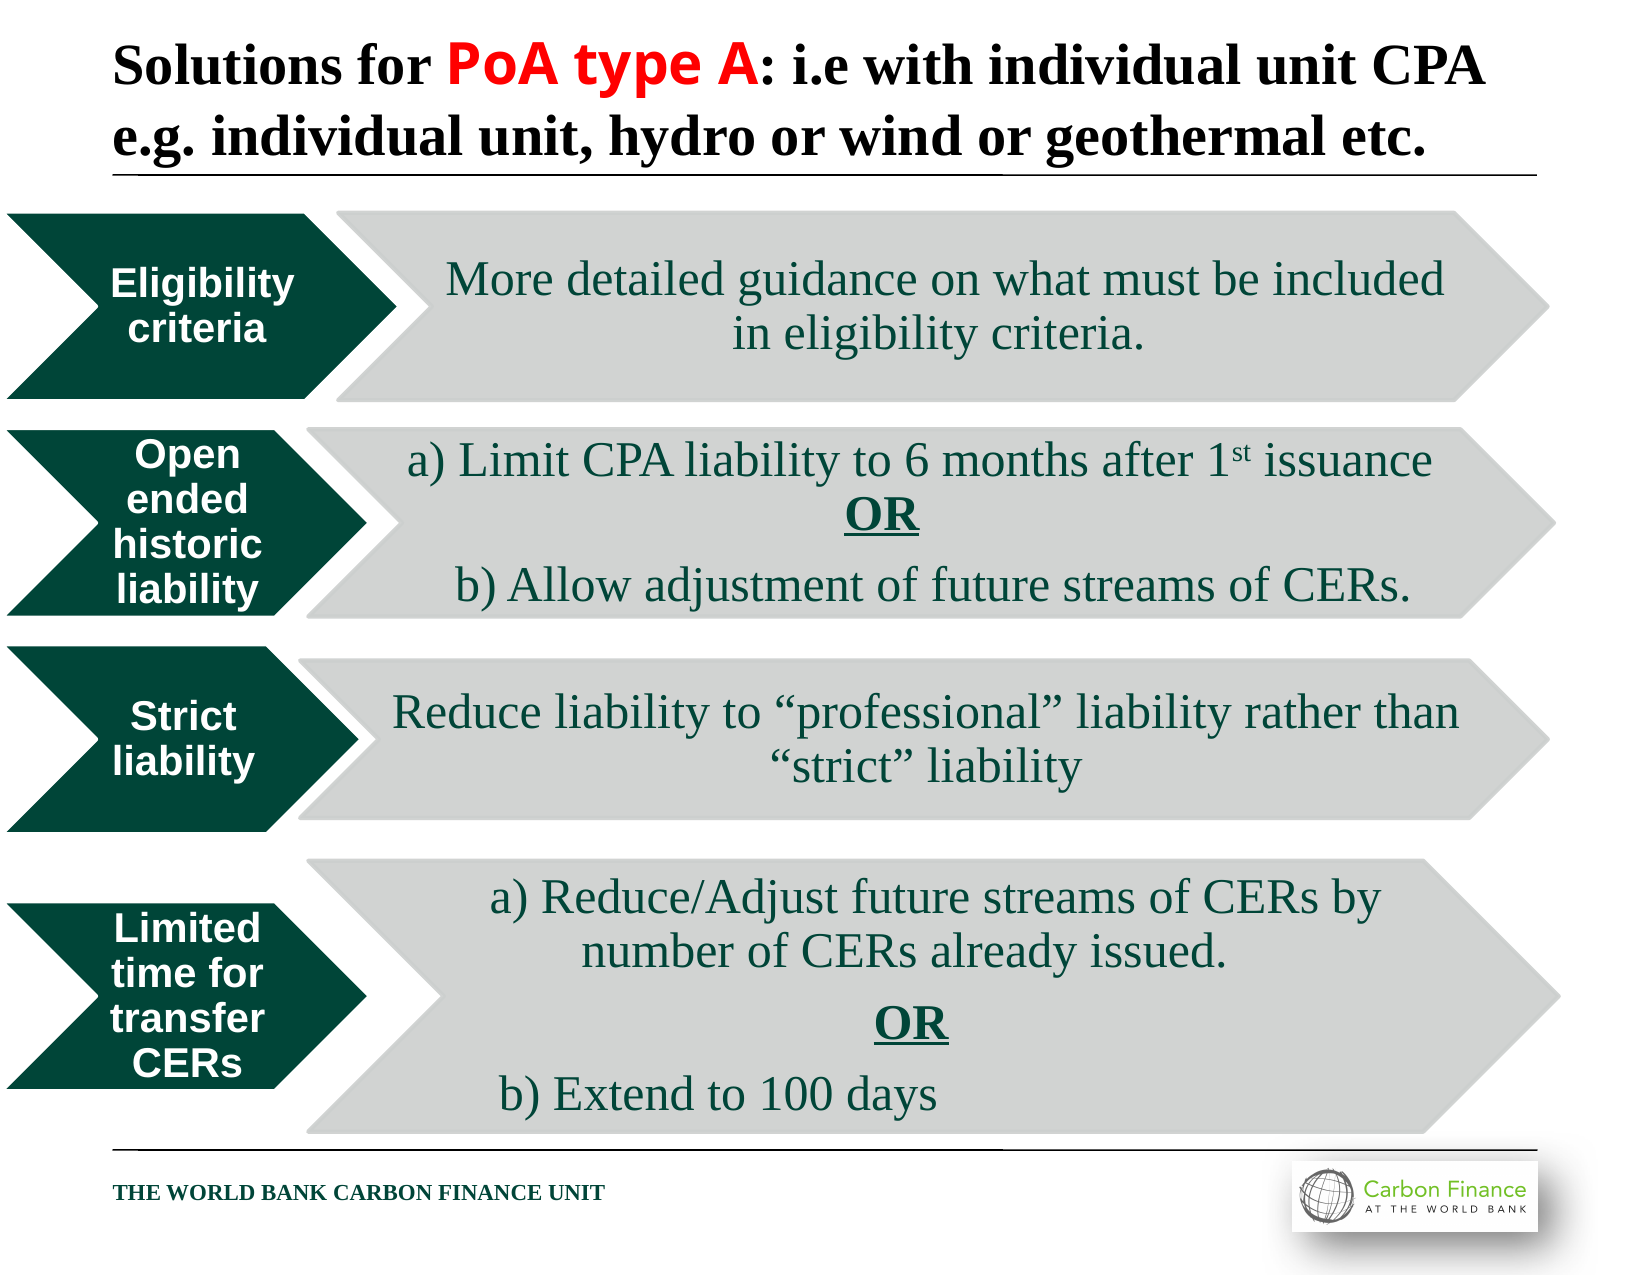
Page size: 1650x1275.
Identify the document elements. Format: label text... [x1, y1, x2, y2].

picture [1292, 1161, 1538, 1232]
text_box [0, 210, 1561, 1133]
title Solutions for PoA type A: i.e with individual unit CPA e.g. individual unit, hydro or wind or geothermal etc. [112, 87, 1538, 176]
